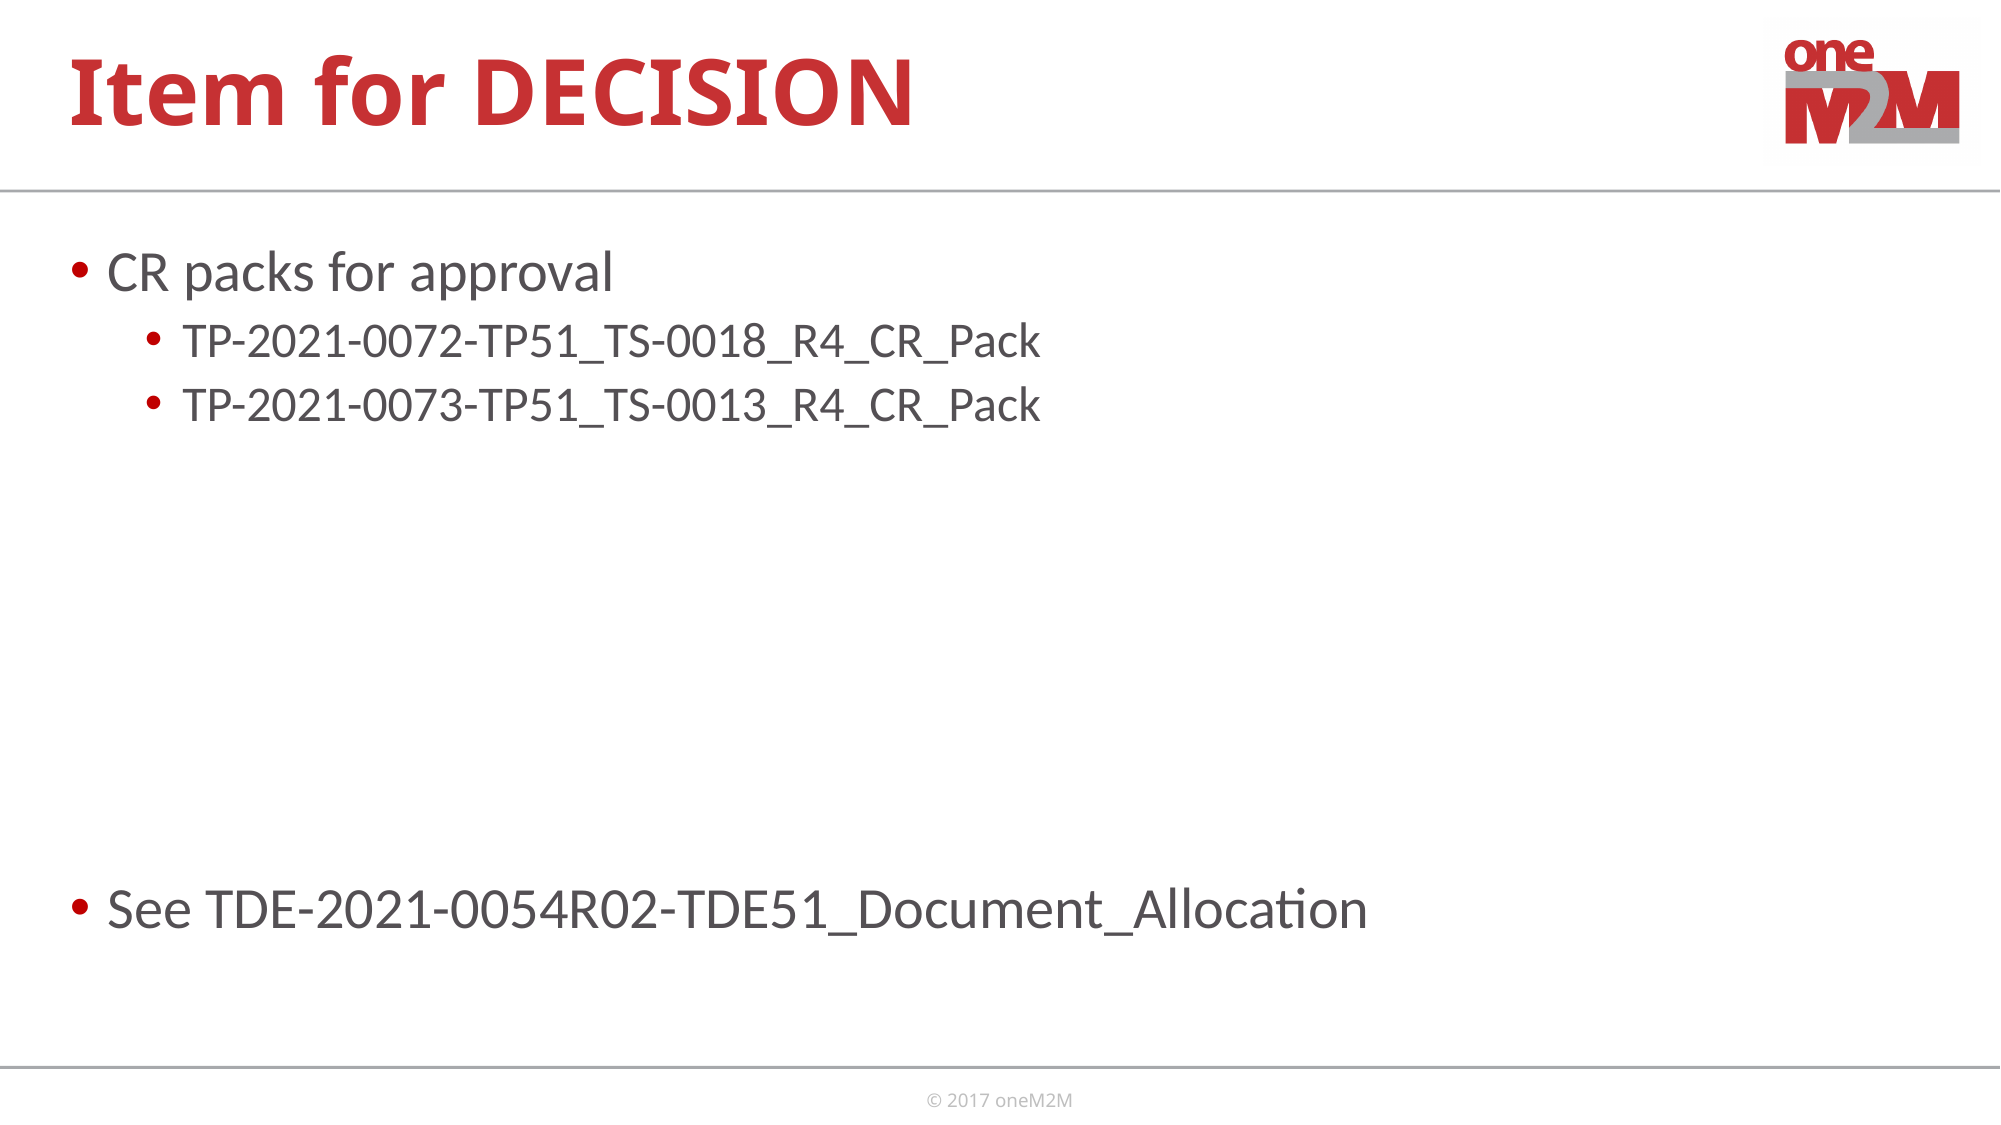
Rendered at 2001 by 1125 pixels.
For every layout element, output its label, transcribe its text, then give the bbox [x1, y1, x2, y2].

title Item for DECISION [54, 0, 1343, 193]
list CR packs for approval TP-2021-0072-TP51_TS-0018_R4_CR_Pack TP-2021-0073-TP51_TS-0013_R4_CR_Pack See TDE-2021-0054R02-TDE51_Document_Allocation [54, 233, 1780, 1024]
picture [1763, 17, 1981, 166]
